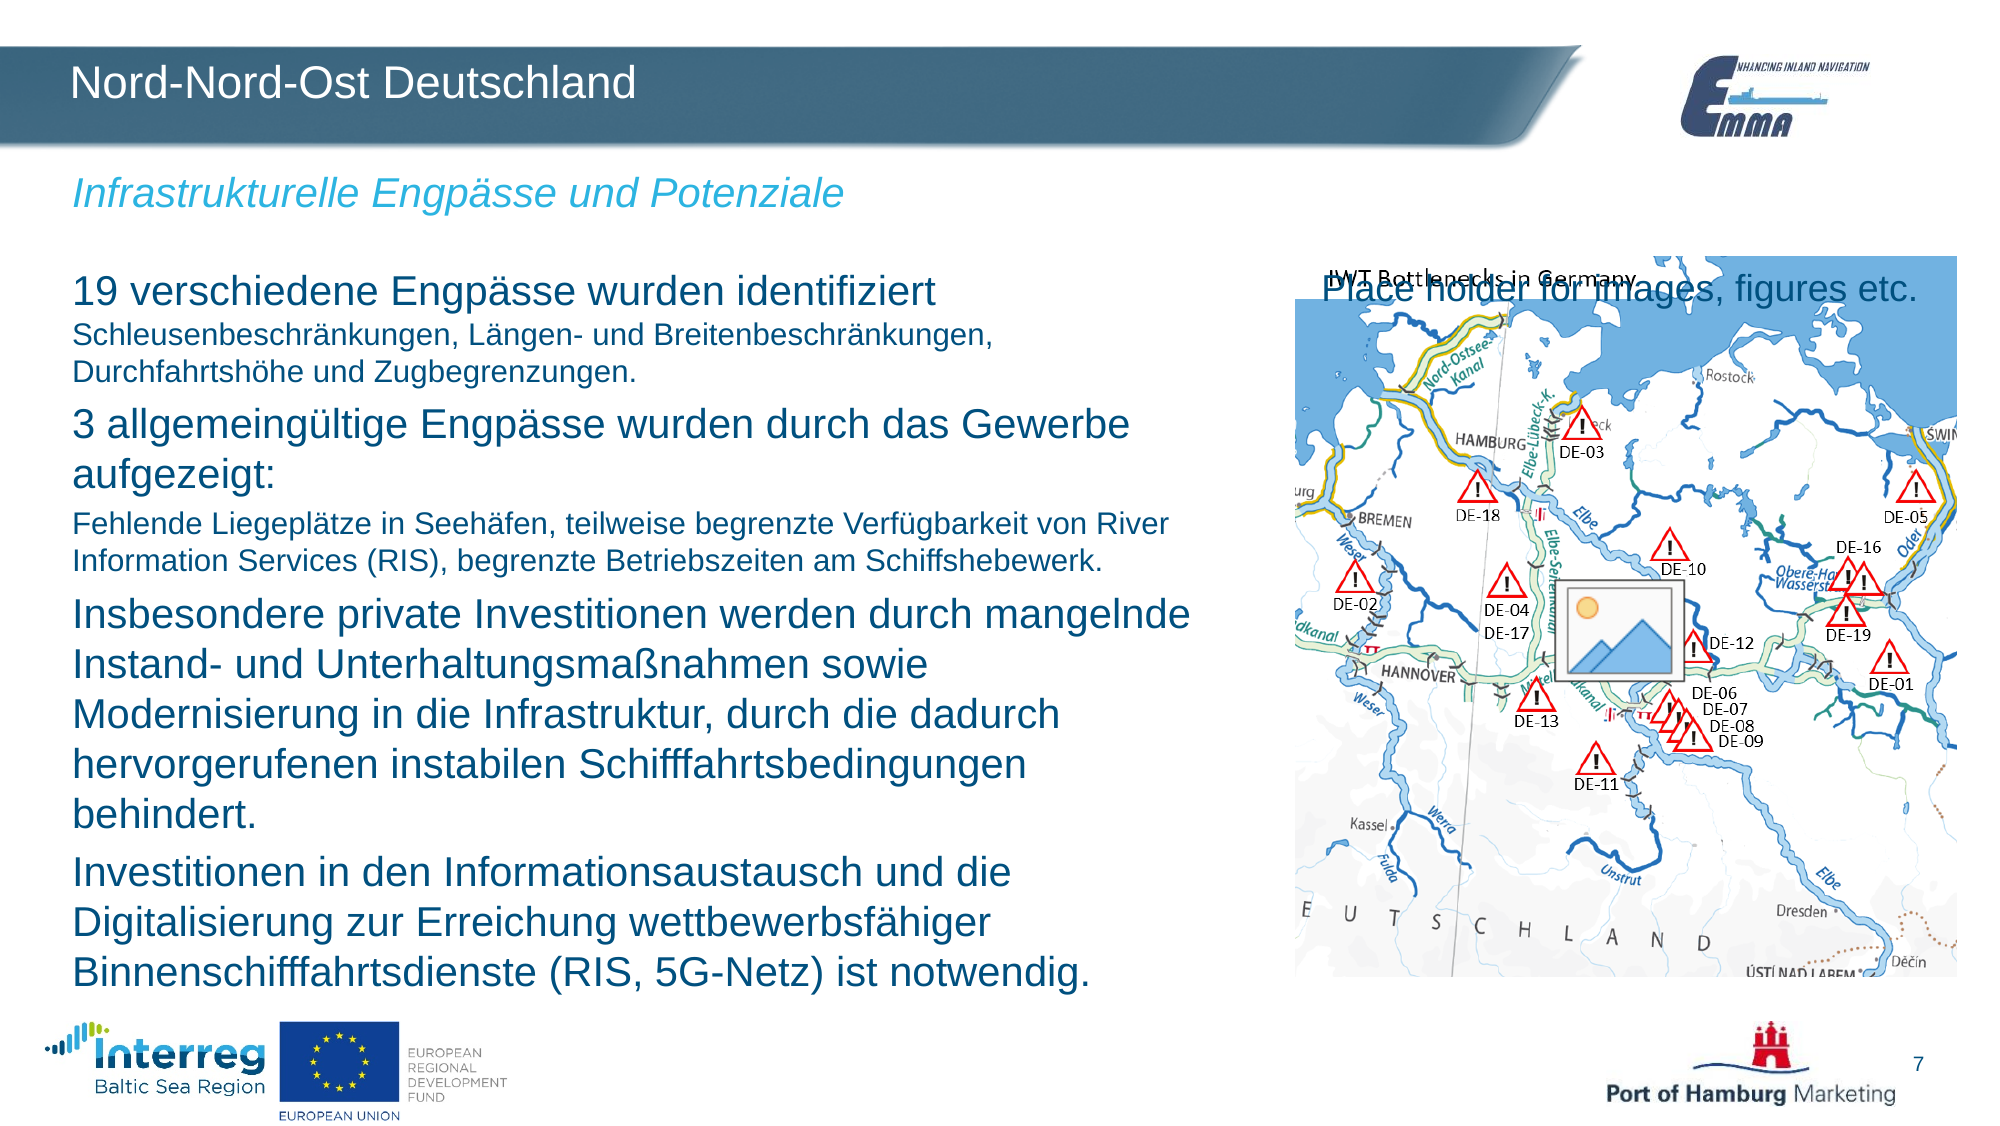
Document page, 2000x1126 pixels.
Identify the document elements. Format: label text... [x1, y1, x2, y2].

picture [44, 1021, 265, 1098]
title Nord-Nord-Ost Deutschland [54, 45, 1473, 150]
picture [1681, 54, 1871, 138]
picture [1294, 255, 1957, 1007]
picture [1606, 1021, 1896, 1107]
picture [279, 1021, 529, 1122]
list Infrastrukturelle Engpässe und Potenziale [57, 158, 1473, 231]
list 19 verschiedene Engpässe wurden identifiziert Schleusenbeschränkungen, Längen- und Breitenbeschränkungen, Durchfahrtshöhe und Zugbegrenzungen. 3 allgemeingültige Engpässe wurden durch das Gewerbe aufgezeigt: Fehlende Liegeplätze in Seehäfen, teilweise begrenzte Verfügbarkeit von River Information Services (RIS), begrenzte Betriebszeiten am Schiffshebewerk. Insbesondere private Investitionen werden durch mangelnde Instand- und Unterhaltungsmaßnahmen sowie Modernisierung in die Infrastruktur, durch die dadurch hervorgerufenen instabilen Schifffahrtsbedingungen behindert. Investitionen in den Informationsaustausch und die Digitalisierung zur Erreichung wettbewerbsfähiger Binnenschifffahrtsdienste (RIS, 5G-Netz) ist notwendig. [57, 256, 1237, 1007]
